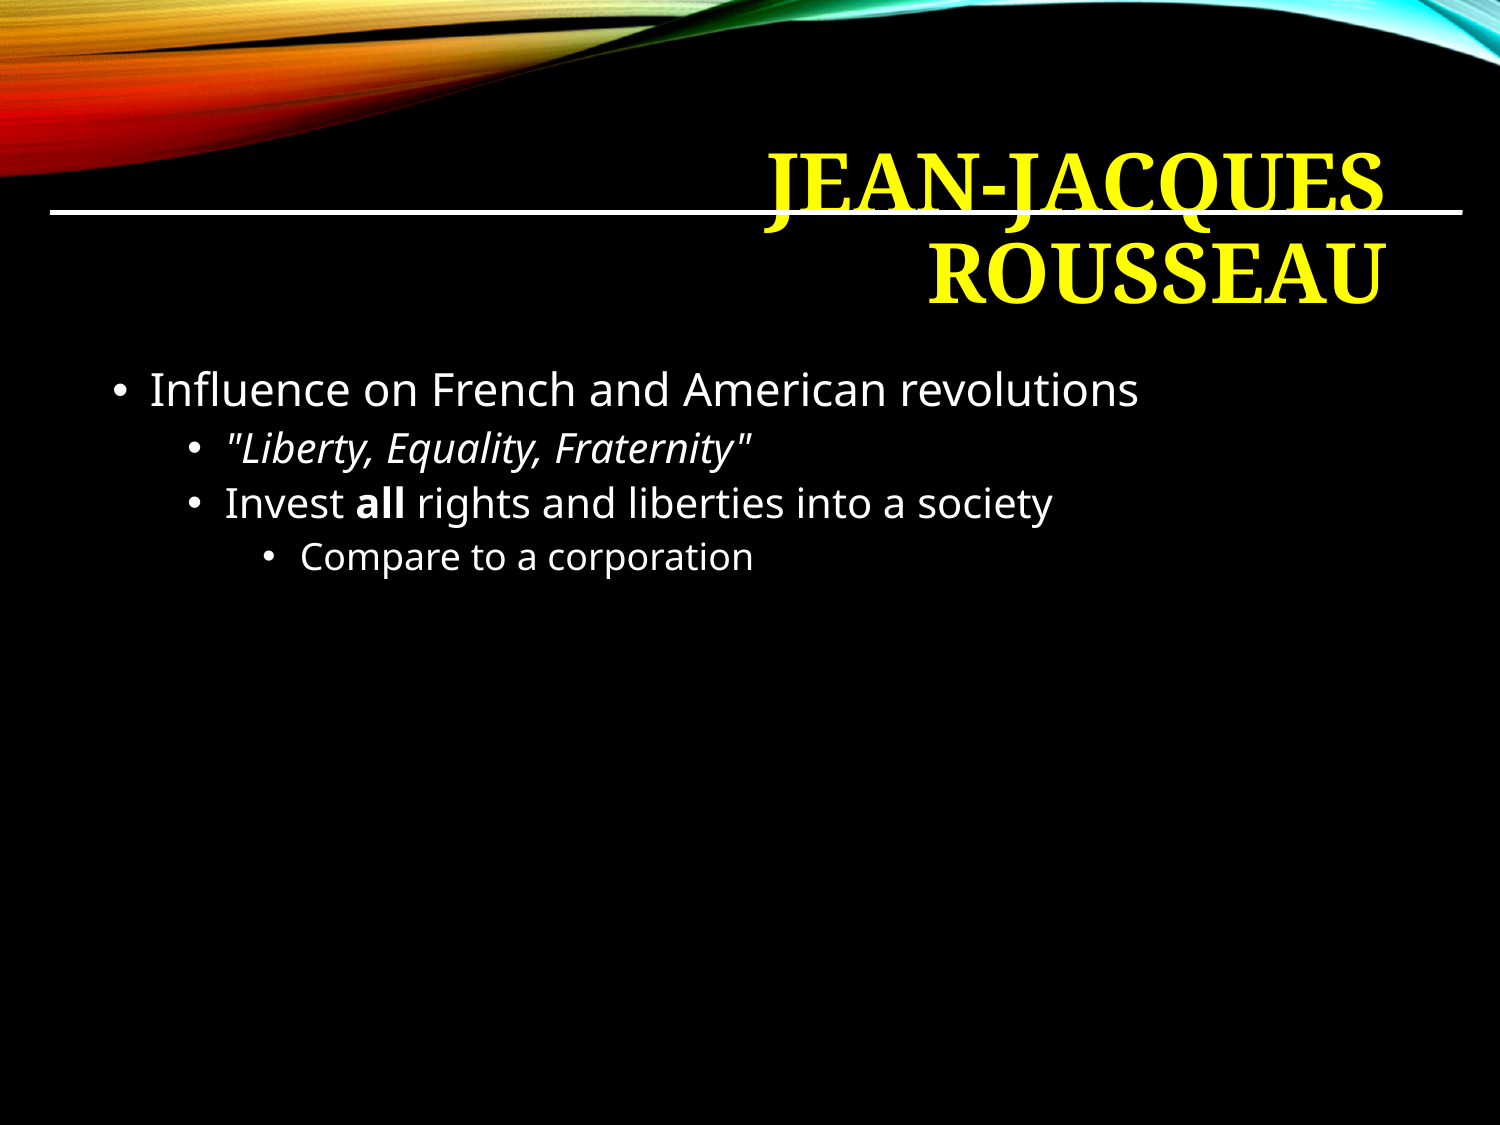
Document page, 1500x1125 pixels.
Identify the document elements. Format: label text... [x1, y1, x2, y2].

title Jean-Jacques Rousseau [356, 213, 1403, 338]
list Influence on French and American revolutions "Liberty, Equality, Fraternity" Invest all rights and liberties into a society Compare to a corporation [97, 359, 1403, 1028]
picture [0, 0, 1500, 178]
title Jean-Jacques Rousseau [356, 125, 1403, 212]
